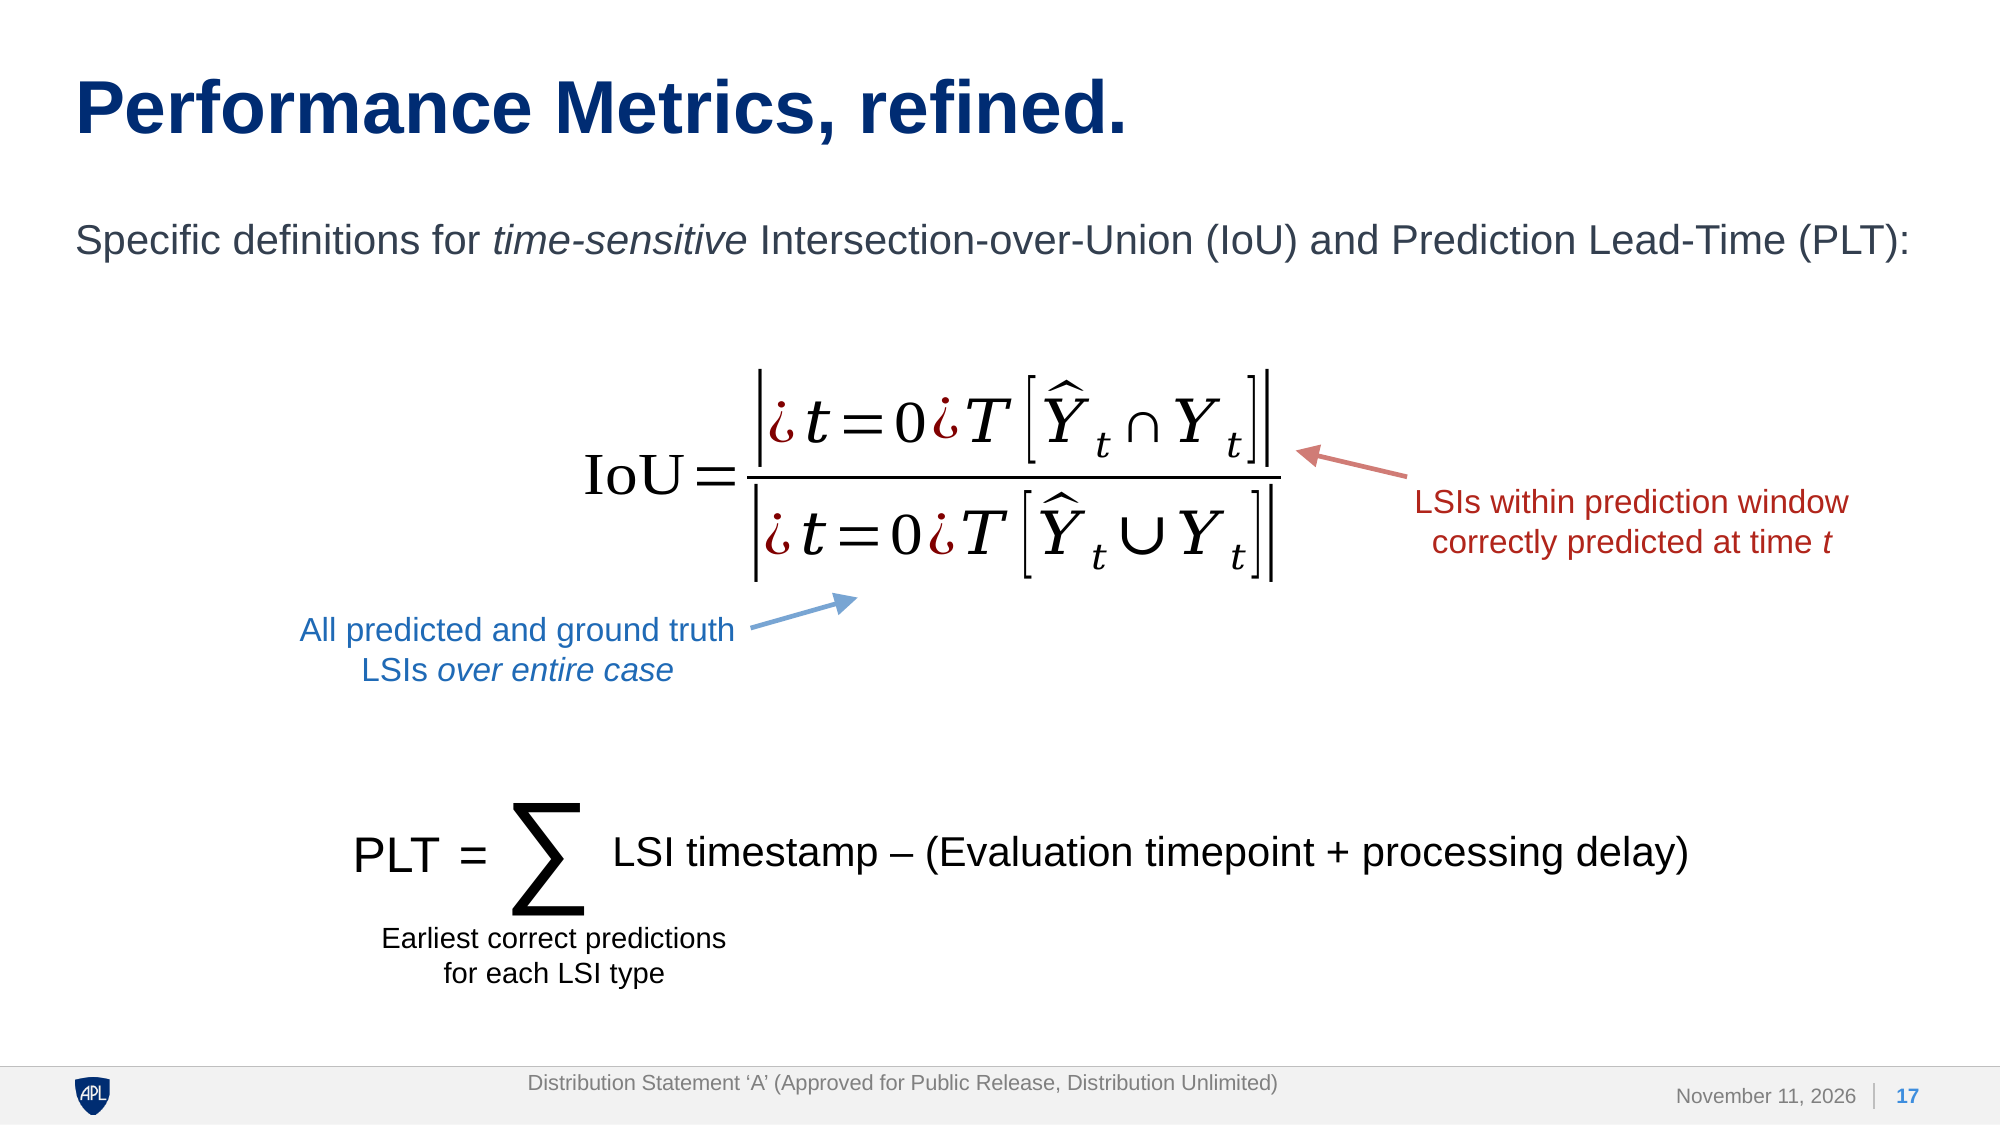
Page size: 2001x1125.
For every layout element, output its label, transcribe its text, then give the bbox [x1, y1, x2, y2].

list Specific definitions for time-sensitive Intersection-over-Union (IoU) and Prediction Lead-Time (PLT): [75, 212, 2000, 384]
title Performance Metrics, refined. [75, 68, 1925, 194]
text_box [336, 757, 1710, 999]
slide_number 17 [1876, 1066, 1940, 1125]
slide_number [1646, 1066, 1872, 1125]
text_box Distribution Statement ‘A’ (Approved for Public Release, Distribution Unlimited) [104, 1061, 1703, 1102]
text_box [274, 367, 1925, 697]
